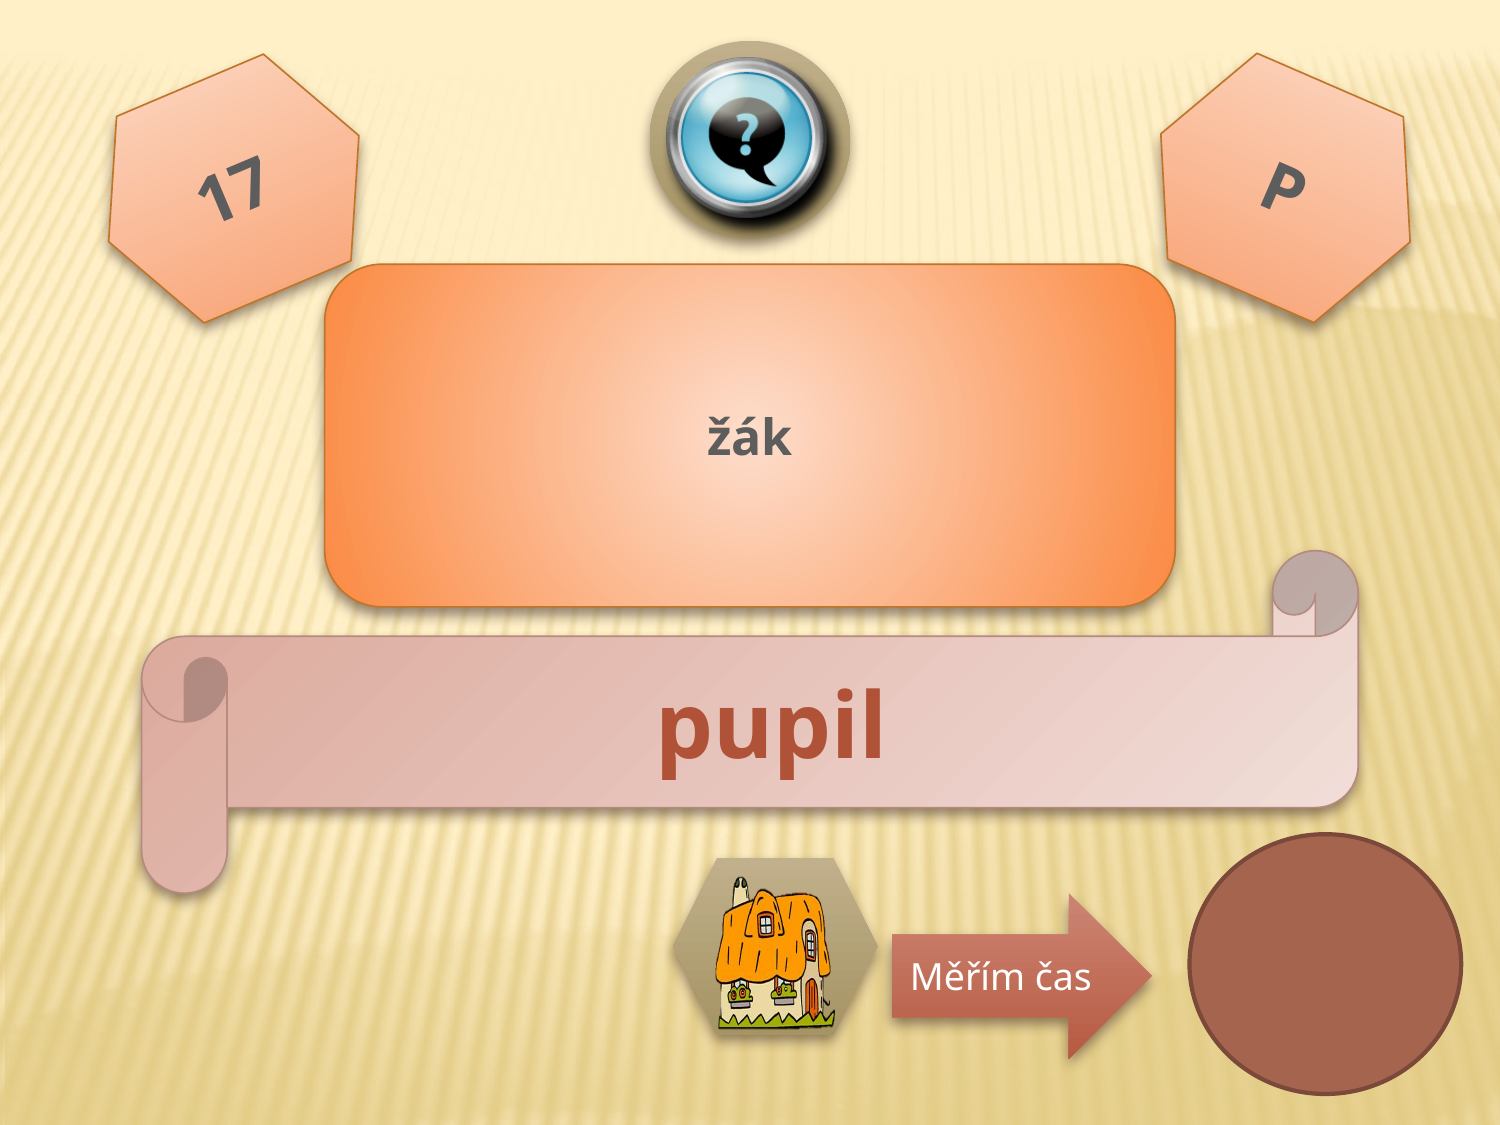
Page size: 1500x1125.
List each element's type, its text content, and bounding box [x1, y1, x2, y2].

text_box žák [323, 263, 1177, 608]
text_box pupil [140, 549, 1360, 895]
text_box P [1160, 52, 1411, 324]
text_box [1187, 832, 1464, 1097]
text_box Měřím čas [891, 893, 1152, 1059]
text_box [672, 857, 878, 1040]
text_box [649, 40, 851, 242]
text_box 17 [107, 53, 360, 324]
